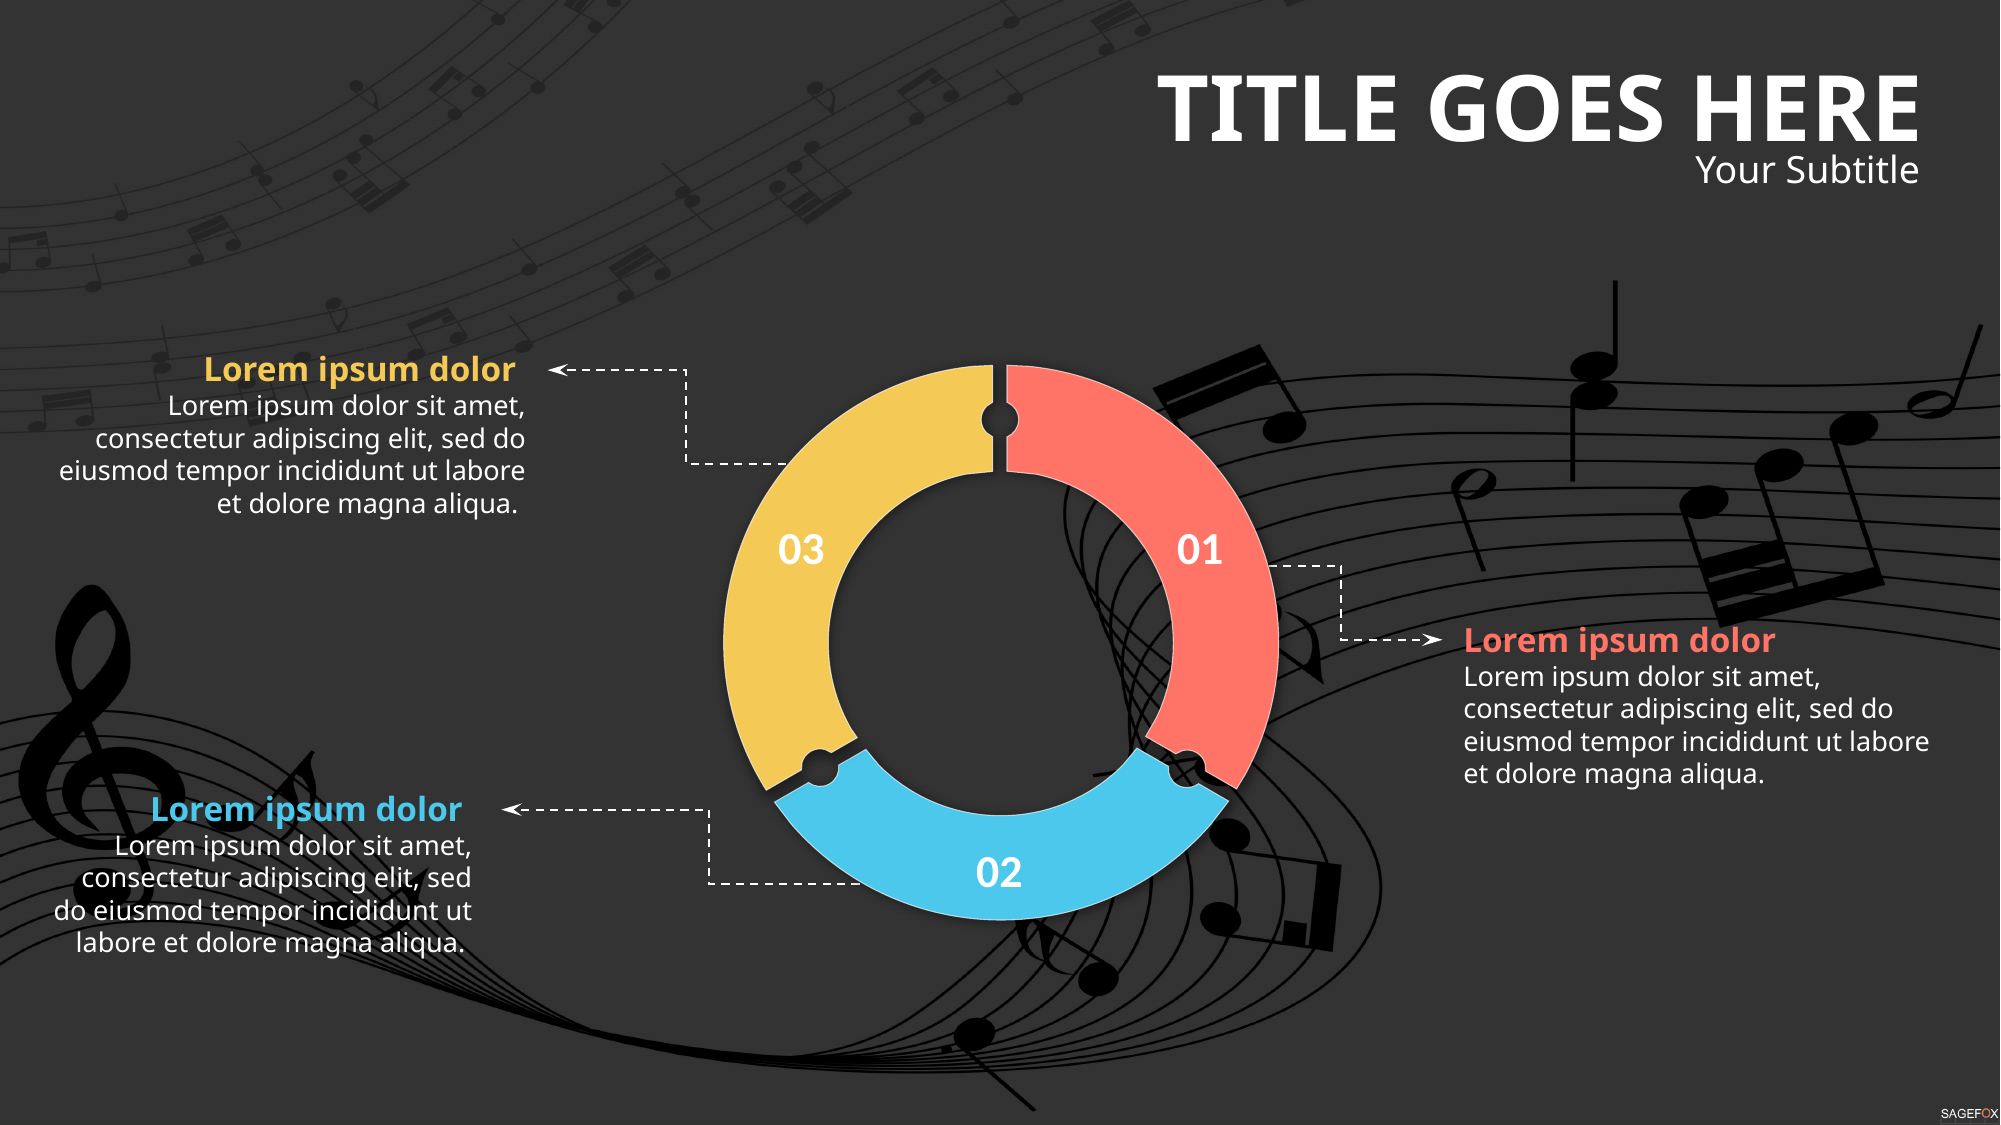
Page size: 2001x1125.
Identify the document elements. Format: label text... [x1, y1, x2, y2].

text_box Lorem ipsum dolor Lorem ipsum dolor sit amet, consectetur adipiscing elit, sed do eiusmod tempor incididunt ut labore et dolore magna aliqua. [38, 343, 536, 524]
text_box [547, 370, 723, 464]
text_box Lorem ipsum dolor Lorem ipsum dolor sit amet, consectetur adipiscing elit, sed do eiusmod tempor incididunt ut labore et dolore magna aliqua. [36, 783, 482, 964]
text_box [1279, 565, 1443, 640]
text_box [1006, 365, 1279, 789]
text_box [774, 748, 1229, 920]
picture [0, 0, 2001, 1125]
text_box Lorem ipsum dolor Lorem ipsum dolor sit amet, consectetur adipiscing elit, sed do eiusmod tempor incididunt ut labore et dolore magna aliqua. [1453, 613, 1947, 794]
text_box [501, 809, 774, 885]
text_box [723, 365, 993, 791]
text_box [1035, 42, 1939, 199]
